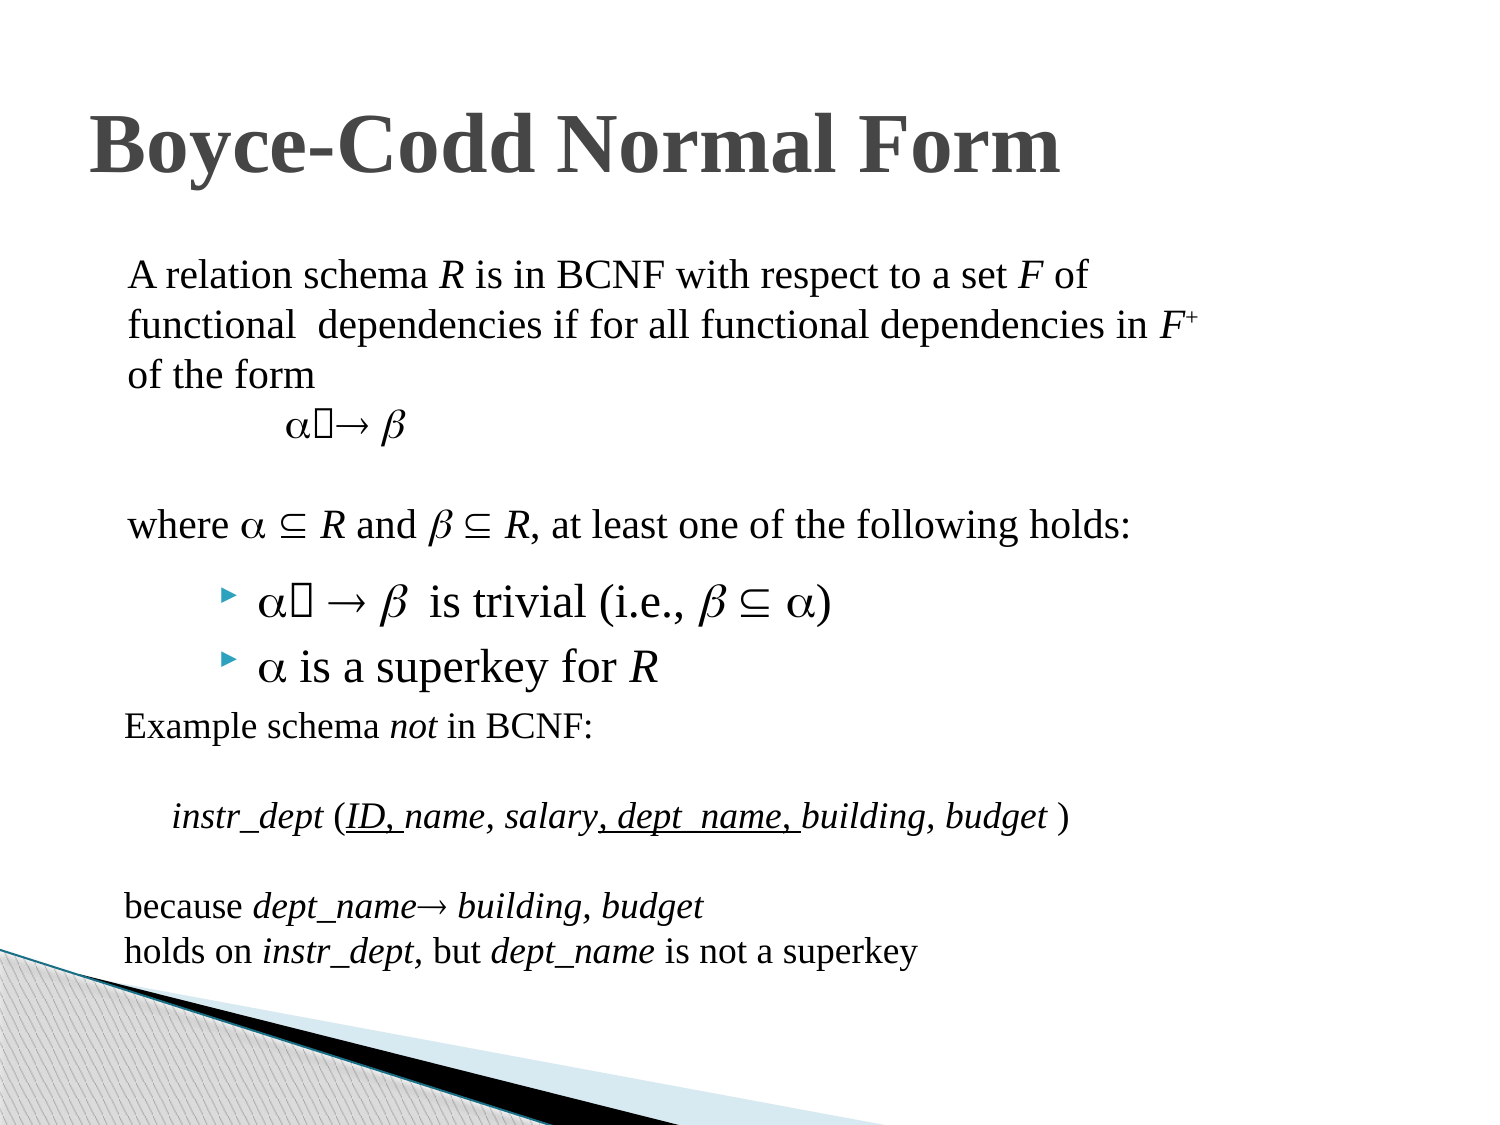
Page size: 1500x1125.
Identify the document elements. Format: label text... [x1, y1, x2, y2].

text_box Example schema not in BCNF: instr_dept (ID, name, salary, dept_name, building, budget ) because dept_name building, budget holds on instr_dept, but dept_name is not a superkey [109, 693, 1443, 979]
list    is trivial (i.e.,   )  is a superkey for R [187, 562, 1265, 693]
title Boyce-Codd Normal Form [75, 45, 1425, 233]
text_box A relation schema R is in BCNF with respect to a set F of functional dependencies if for all functional dependencies in F+ of the form   where   R and   R, at least one of the following holds: [112, 239, 1237, 555]
